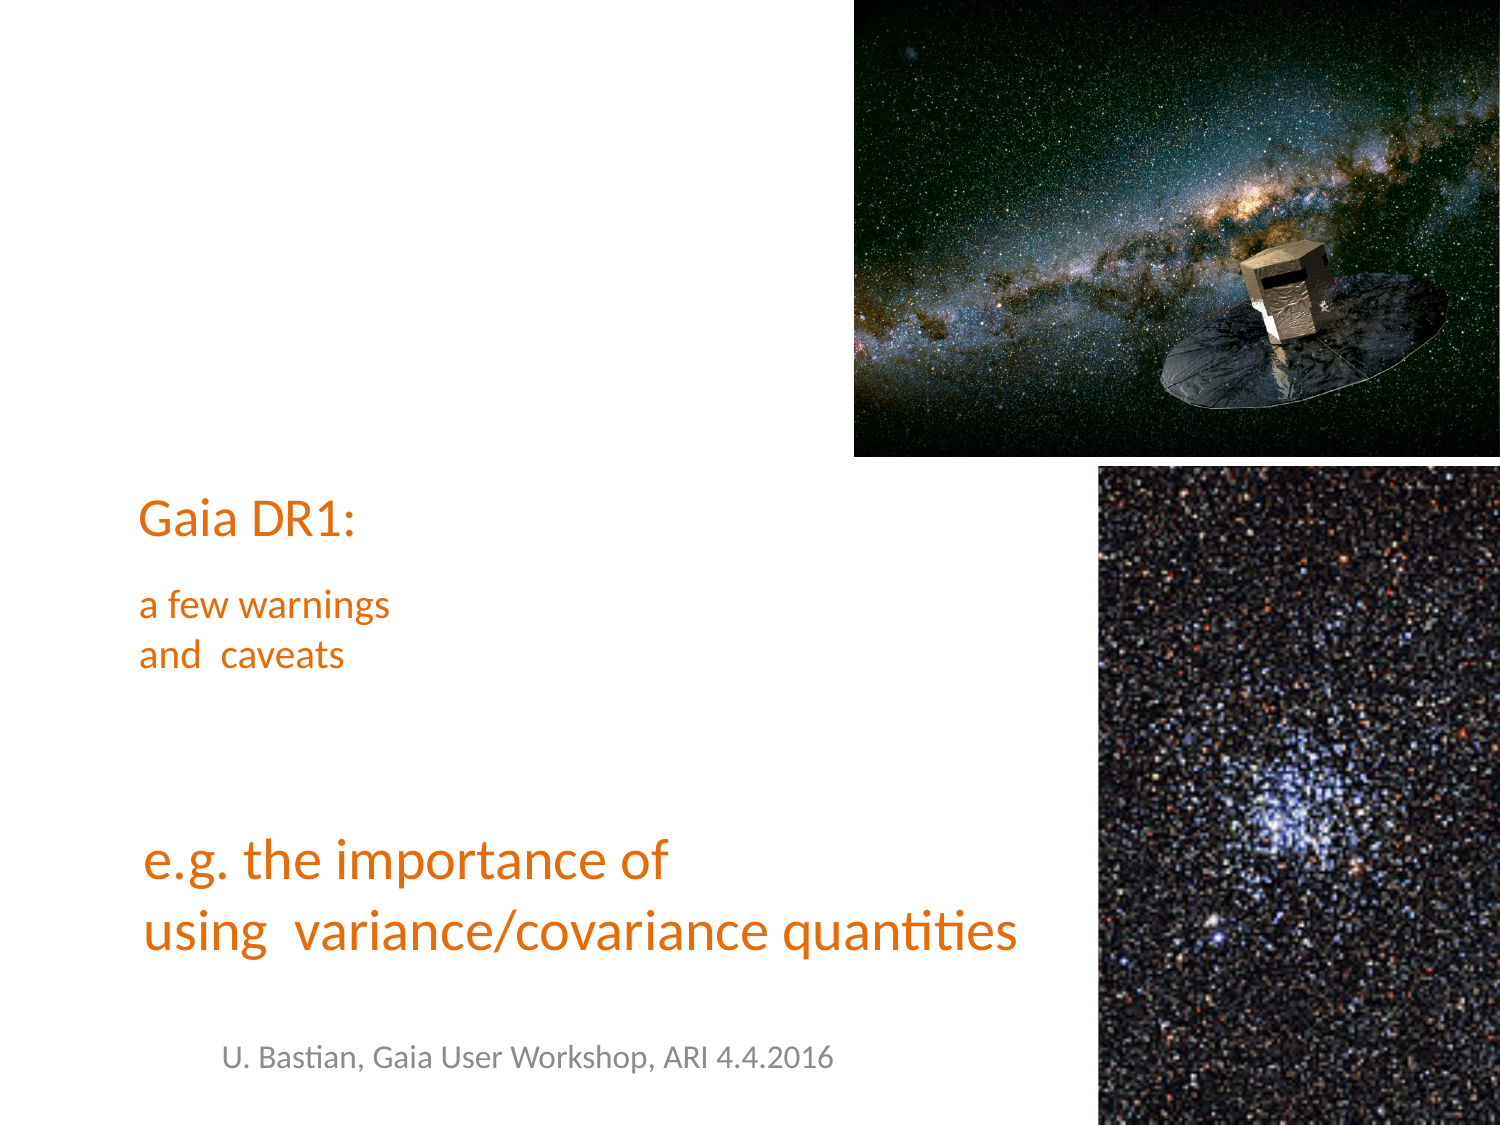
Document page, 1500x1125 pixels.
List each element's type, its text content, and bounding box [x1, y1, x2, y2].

picture [1098, 466, 1500, 1125]
title Gaia DR1: a few warnings and caveats [123, 472, 1093, 745]
text_box e.g. the importance of using variance/covariance quantities [129, 674, 1034, 969]
picture [854, 0, 1500, 457]
subtitle U. Bastian, Gaia User Workshop, ARI 4.4.2016 [206, 1028, 1093, 1118]
